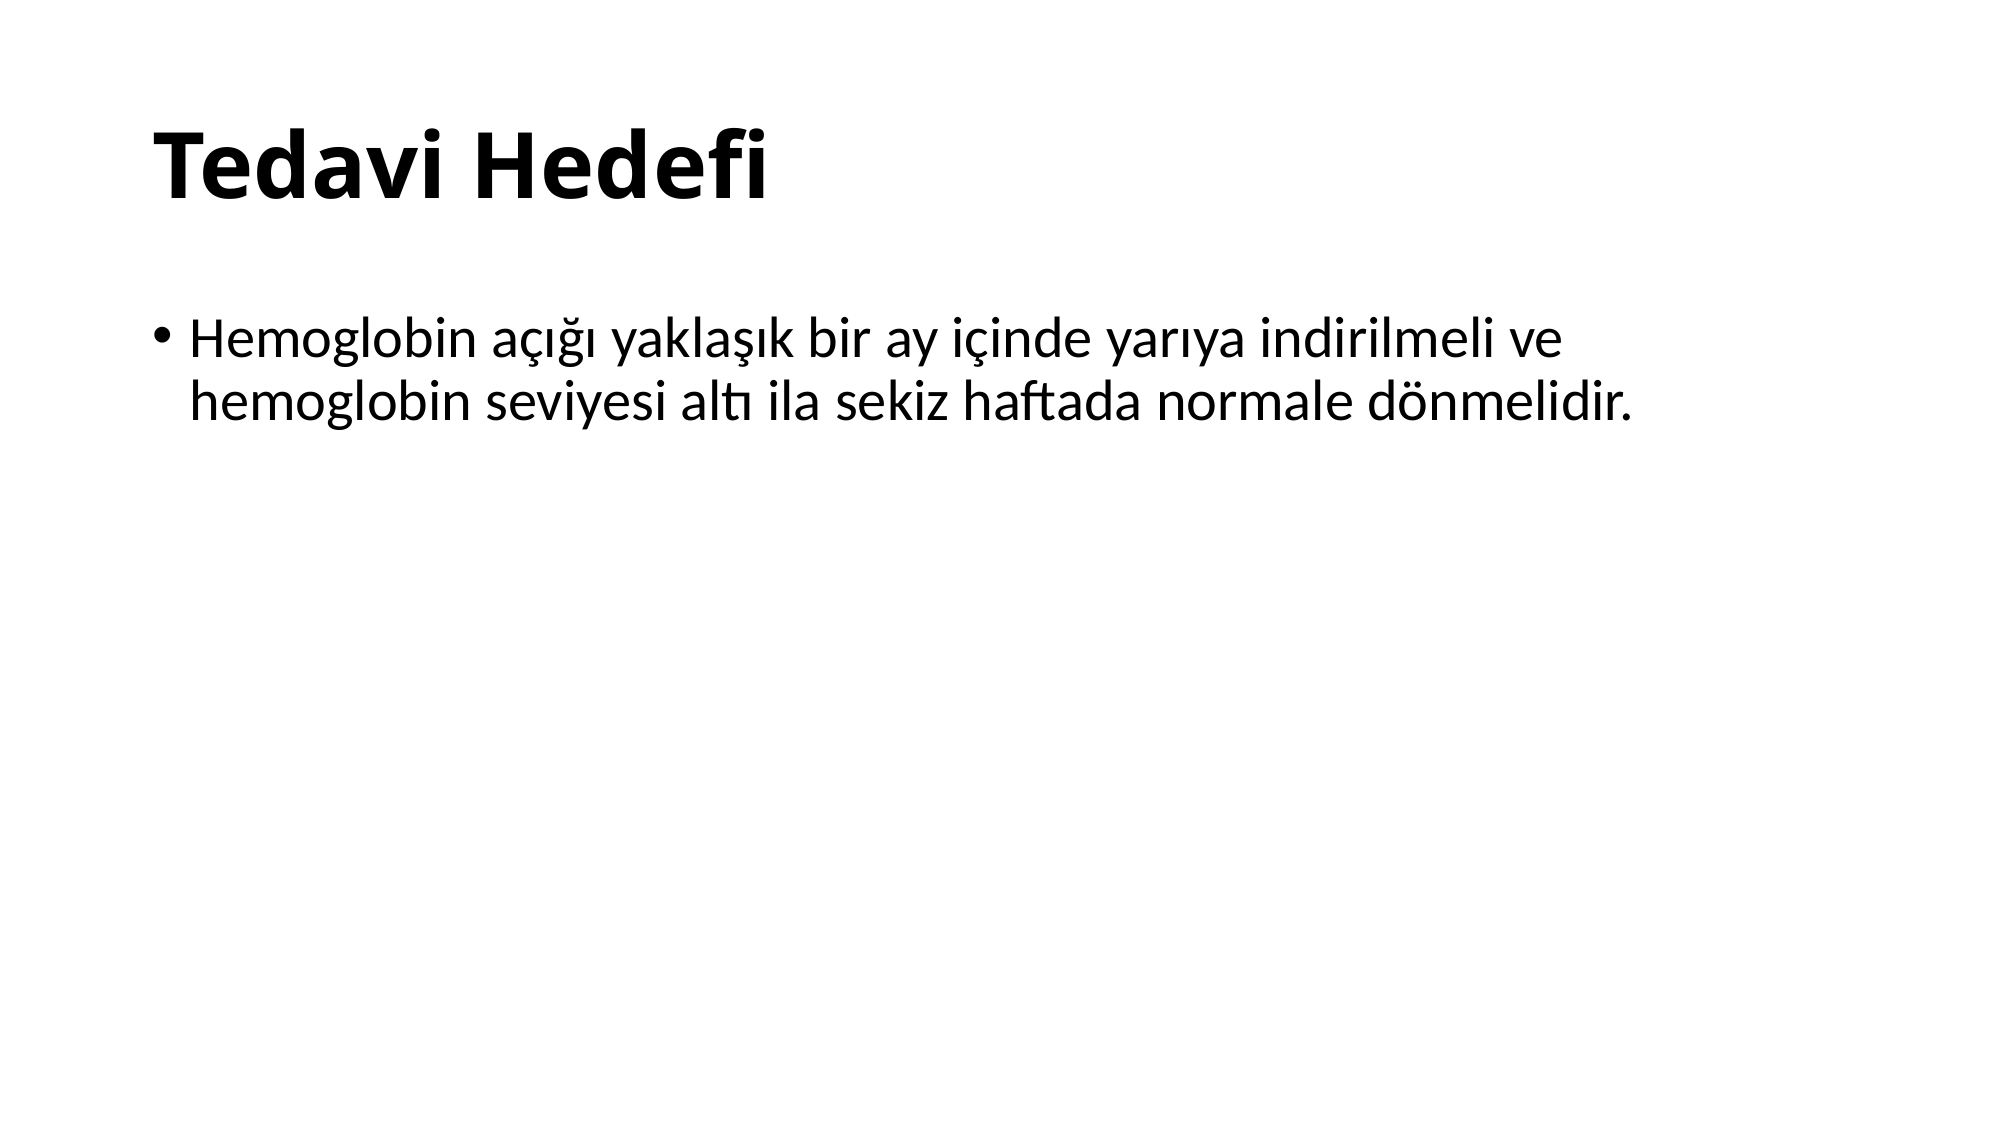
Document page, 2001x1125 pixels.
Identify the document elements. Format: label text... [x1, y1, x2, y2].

list Hemoglobin açığı yaklaşık bir ay içinde yarıya indirilmeli ve hemoglobin seviyesi altı ila sekiz haftada normale dönmelidir. [137, 299, 1863, 1014]
title Tedavi Hedefi [137, 59, 1863, 278]
